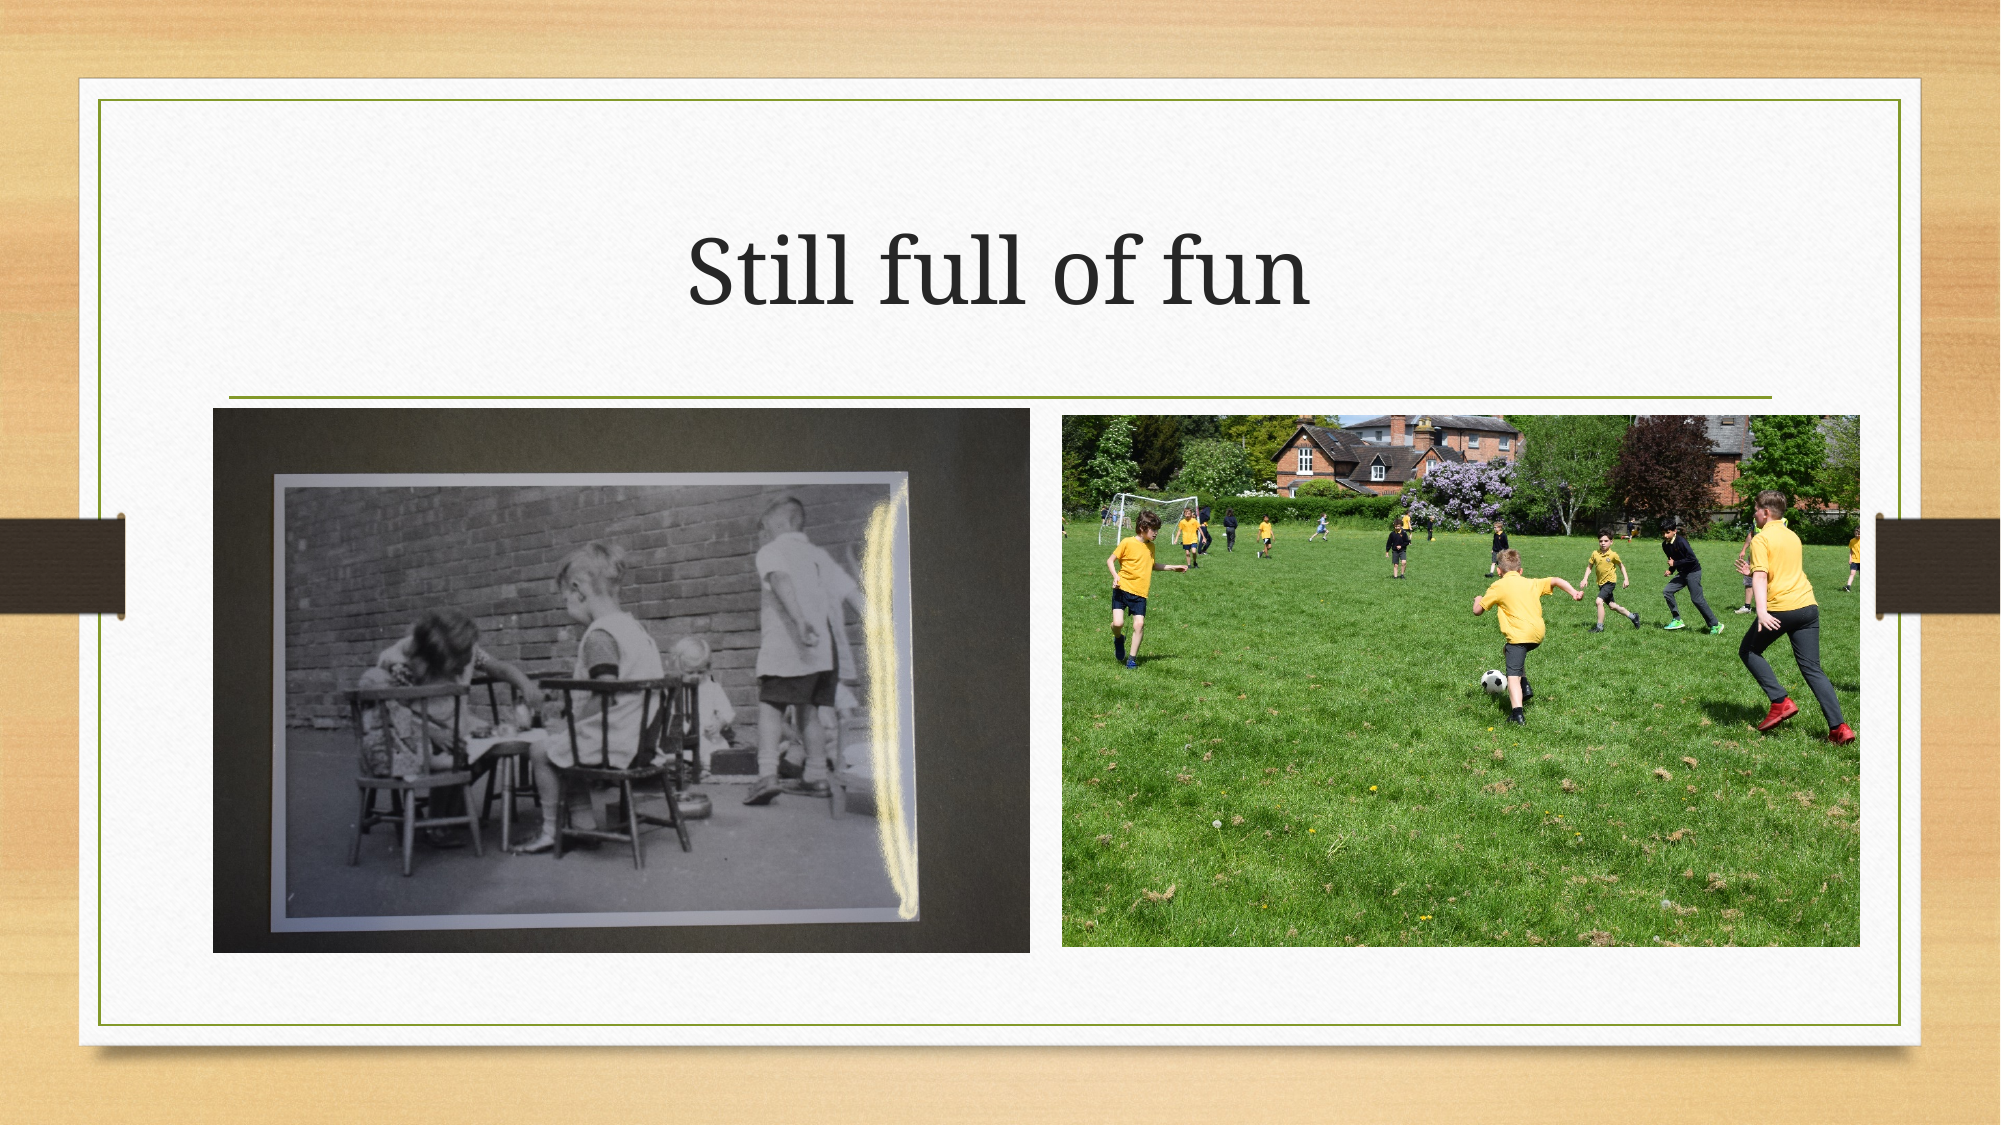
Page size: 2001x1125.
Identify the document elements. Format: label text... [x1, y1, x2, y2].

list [213, 408, 1031, 954]
title Still full of fun [212, 161, 1788, 375]
picture [0, 0, 2001, 1125]
